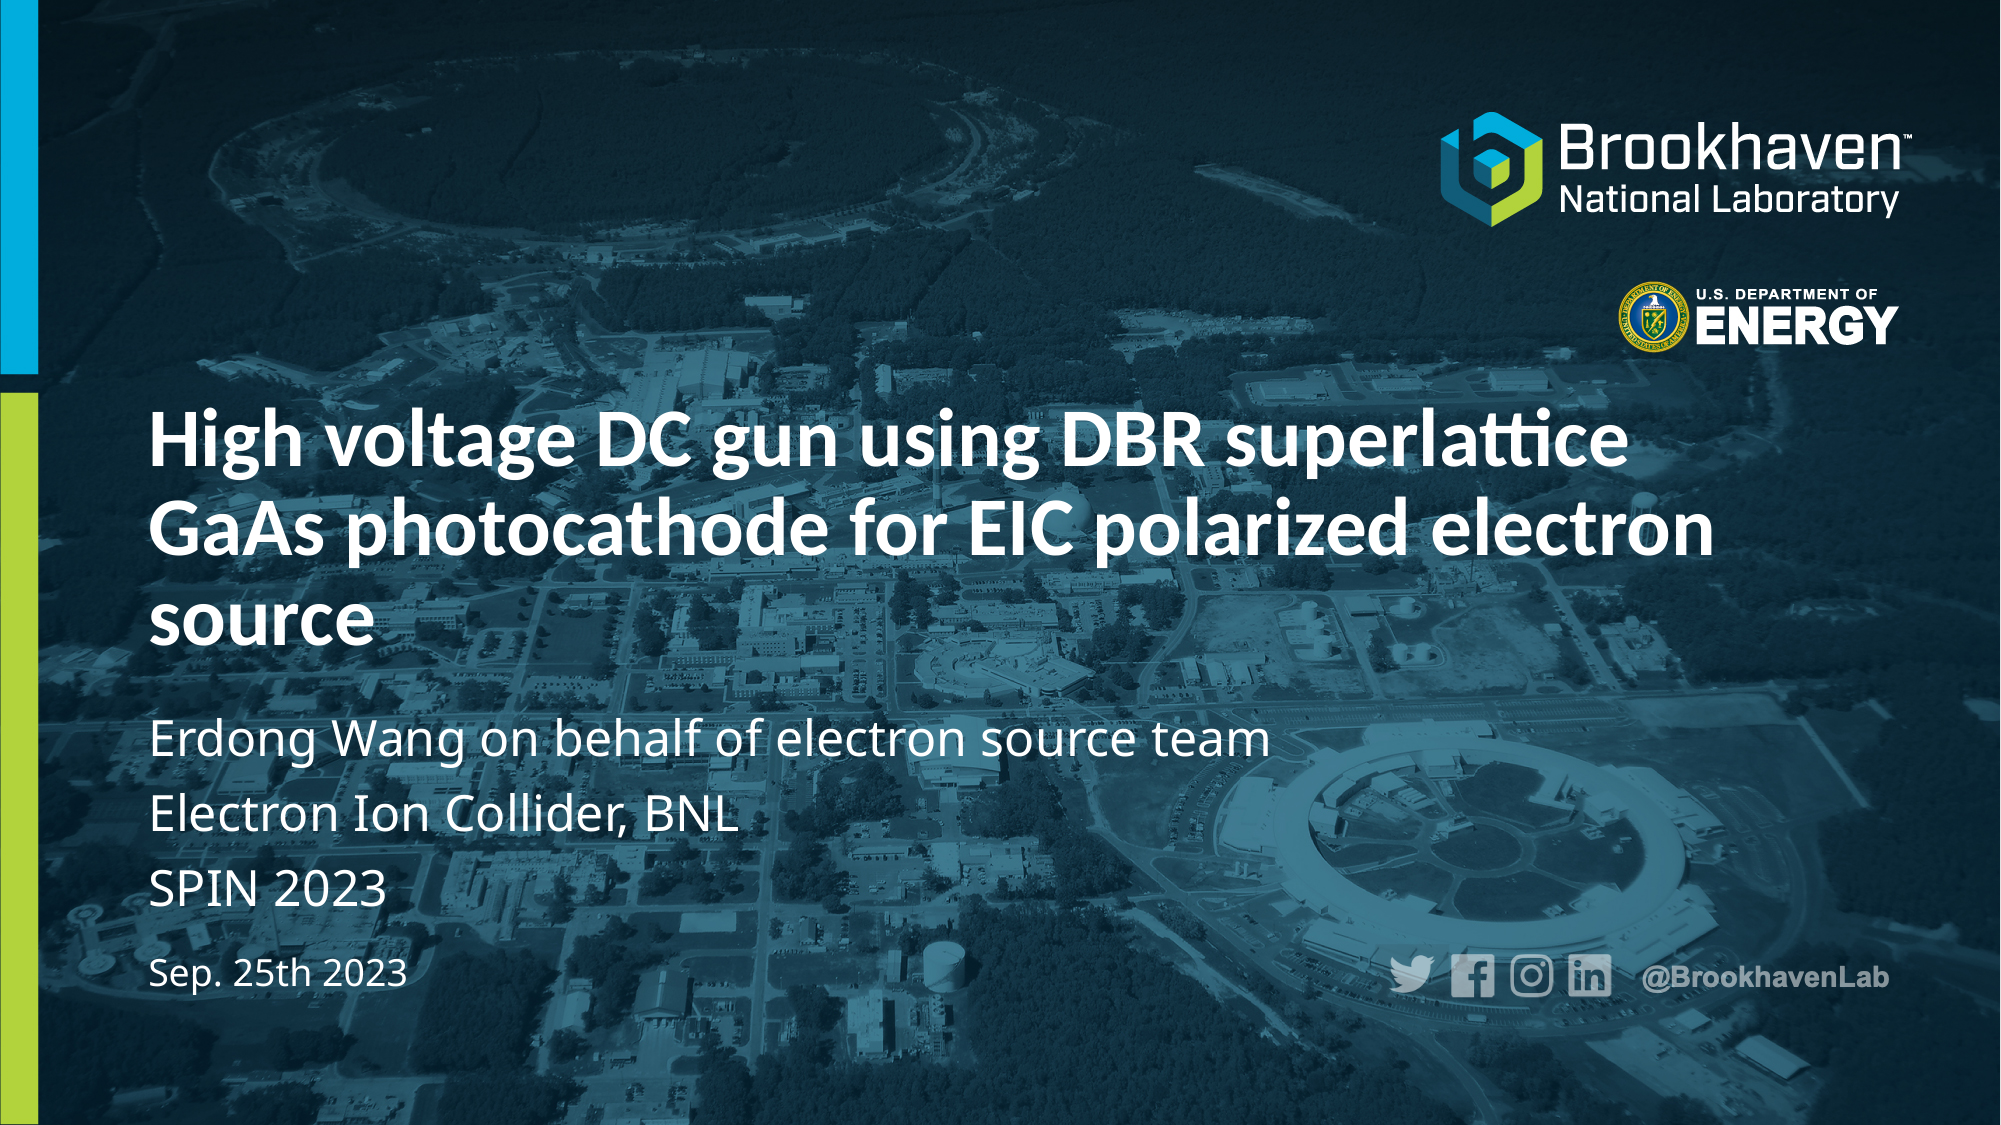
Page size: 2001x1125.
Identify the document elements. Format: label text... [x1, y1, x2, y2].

title High voltage DC gun using DBR superlattice GaAs photocathode for EIC polarized electron source [133, 386, 1829, 706]
picture [0, 0, 2001, 1125]
subtitle Sep. 25th 2023 [133, 947, 1829, 1070]
list Erdong Wang on behalf of electron source team Electron Ion Collider, BNL SPIN 2023 [133, 706, 1829, 913]
